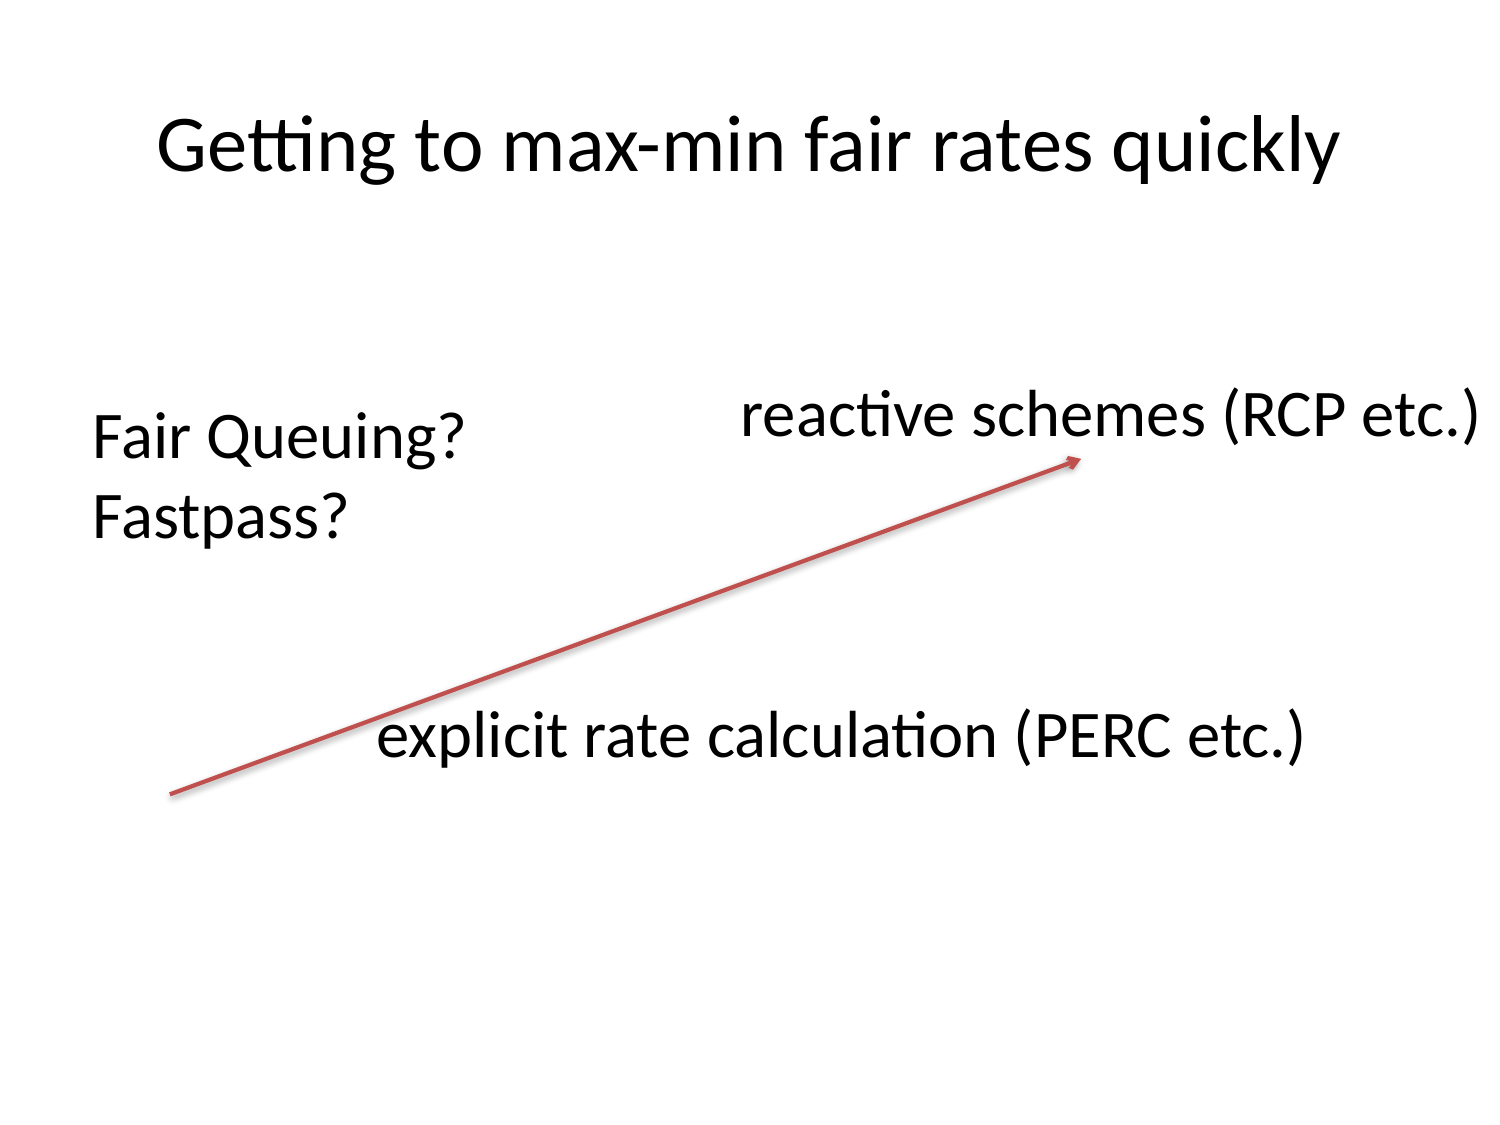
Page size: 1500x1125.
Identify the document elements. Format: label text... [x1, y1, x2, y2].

text_box explicit rate calculation (PERC etc.) [1086, 683, 1338, 779]
text_box reactive schemes (RCP etc.) [650, 362, 1500, 458]
title Getting to max-min fair rates quickly [75, 45, 1425, 233]
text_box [169, 458, 1082, 795]
text_box Fair Queuing? Fastpass? [77, 384, 483, 639]
